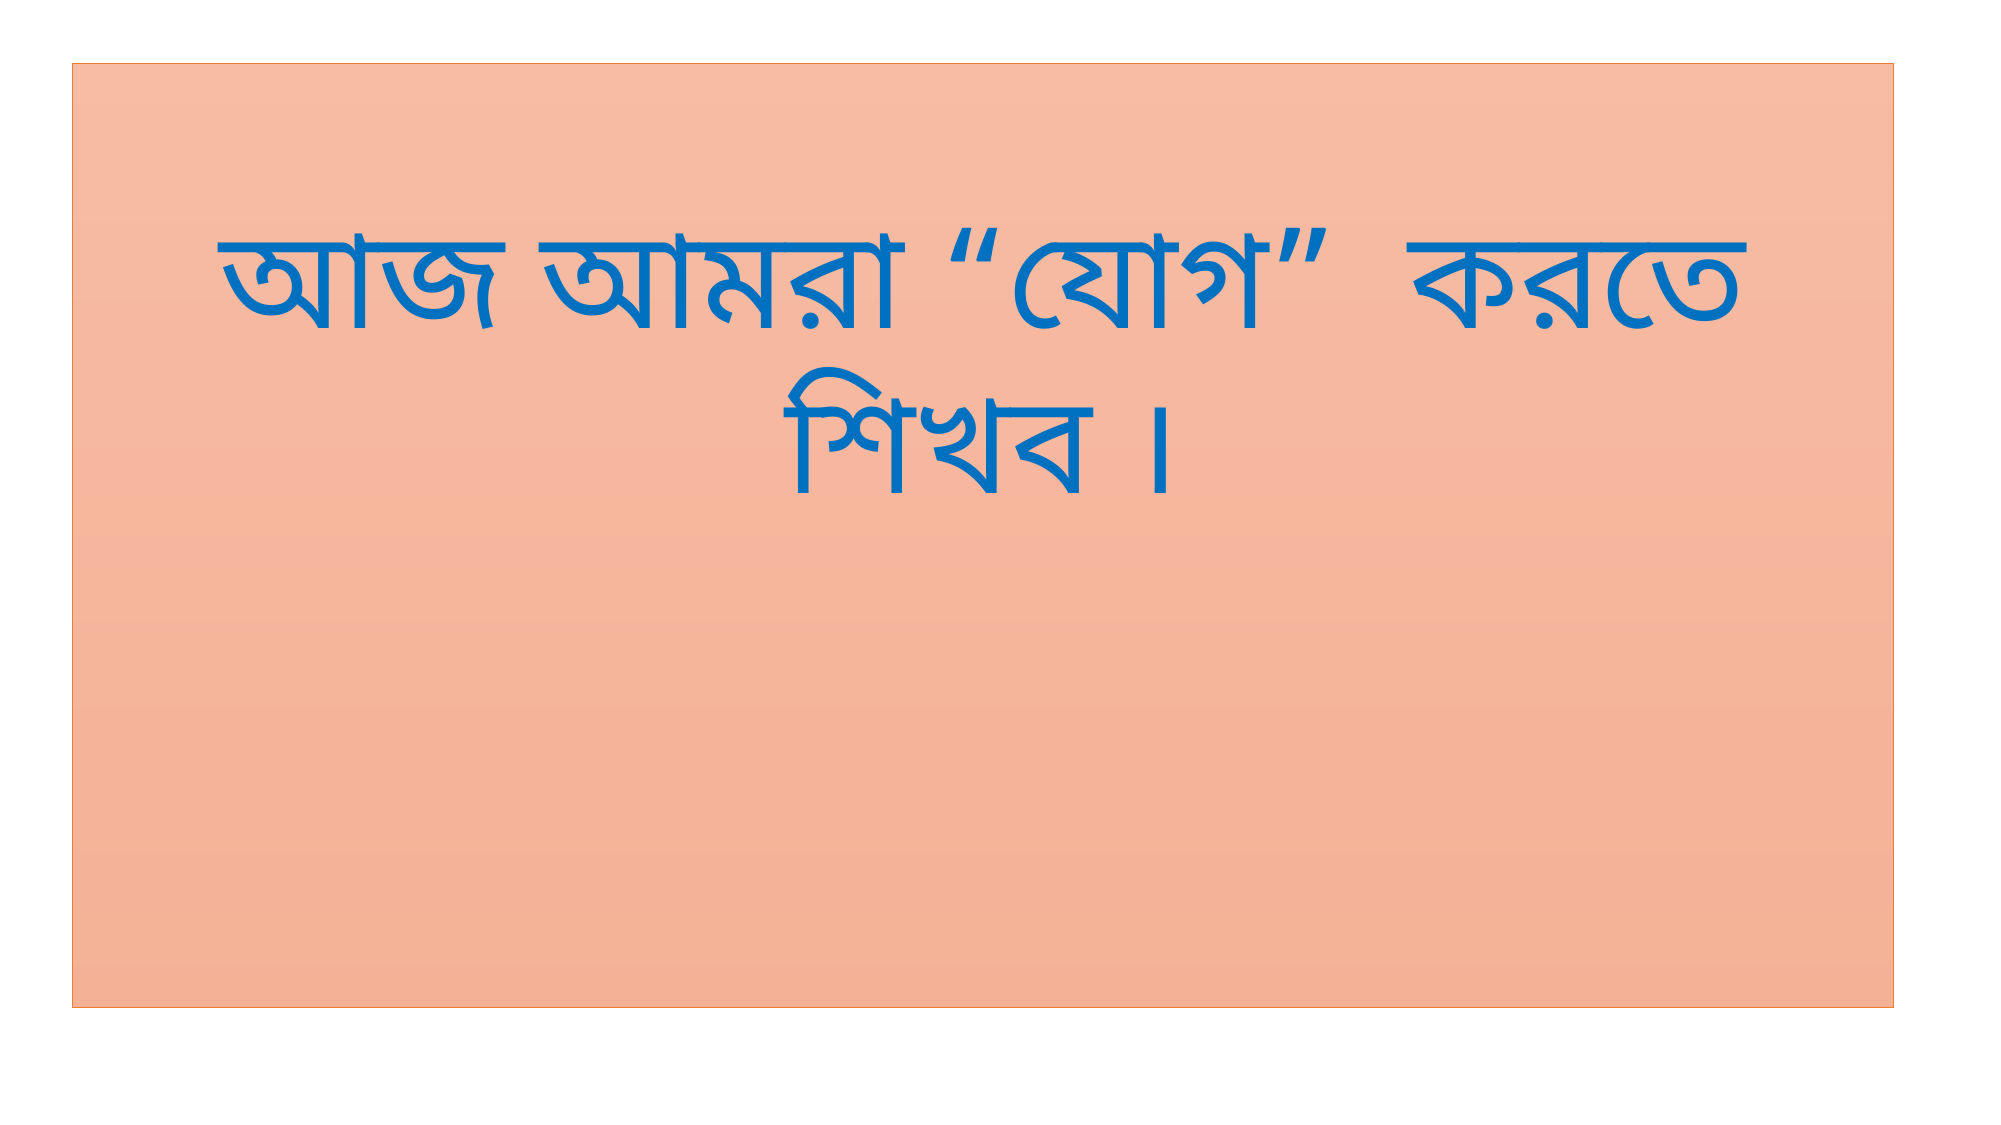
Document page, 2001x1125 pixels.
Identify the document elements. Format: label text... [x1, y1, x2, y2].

text_box আজ আমরা “যোগ” করতে শিখব । [72, 63, 1894, 1008]
